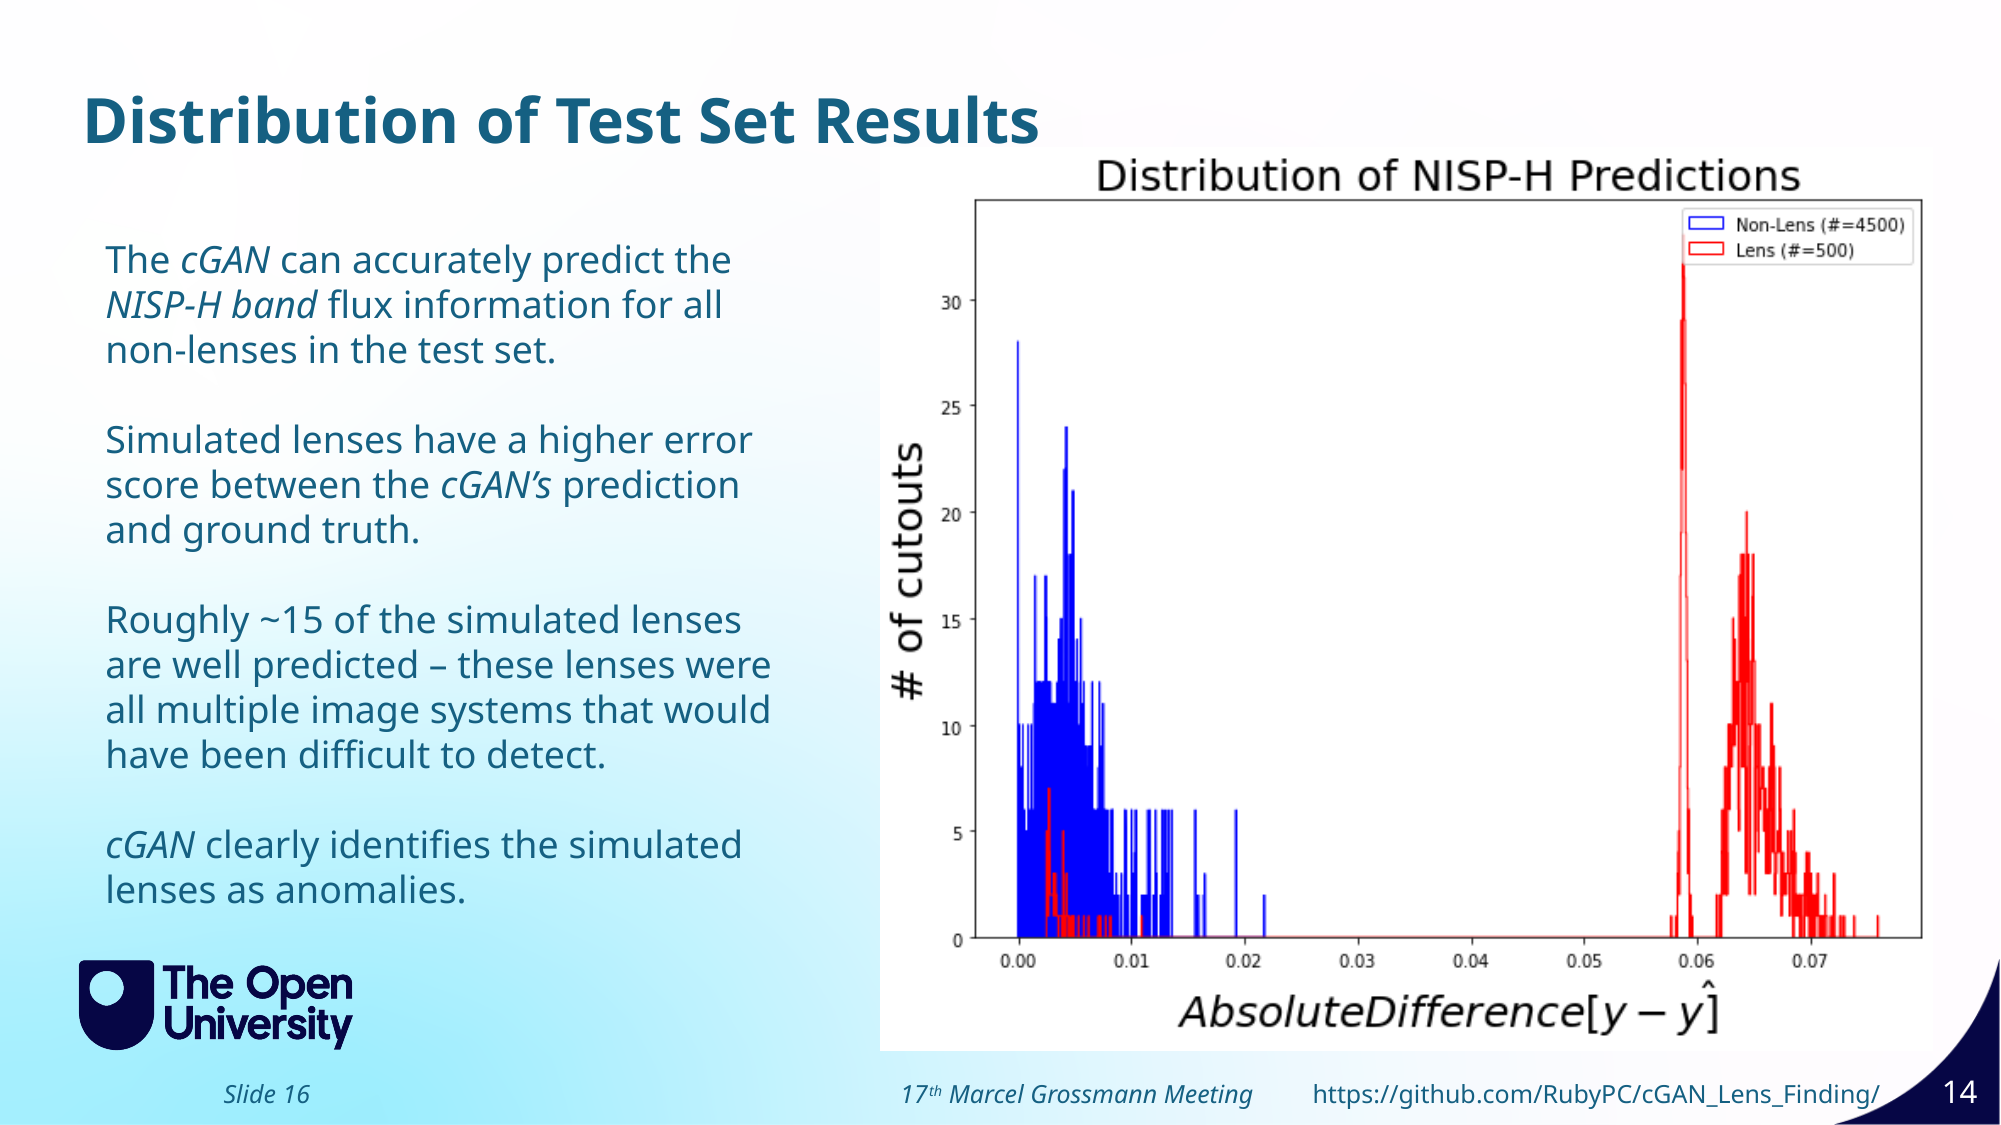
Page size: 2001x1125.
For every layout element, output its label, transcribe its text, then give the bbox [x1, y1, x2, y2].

picture [77, 956, 358, 1053]
picture [880, 147, 2000, 1125]
text_box Distribution of Test Set Results [67, 66, 1818, 148]
text_box The cGAN can accurately predict the NISP-H band flux information for all non-lenses in the test set. Simulated lenses have a higher error score between the cGAN’s prediction and ground truth. Roughly ~15 of the simulated lenses are well predicted – these lenses were all multiple image systems that would have been difficult to detect. cGAN clearly identifies the simulated lenses as anomalies. [90, 228, 824, 919]
text_box Slide 16 17th Marcel Grossmann Meeting https://github.com/RubyPC/cGAN_Lens_Finding/ [0, 1071, 1896, 1125]
